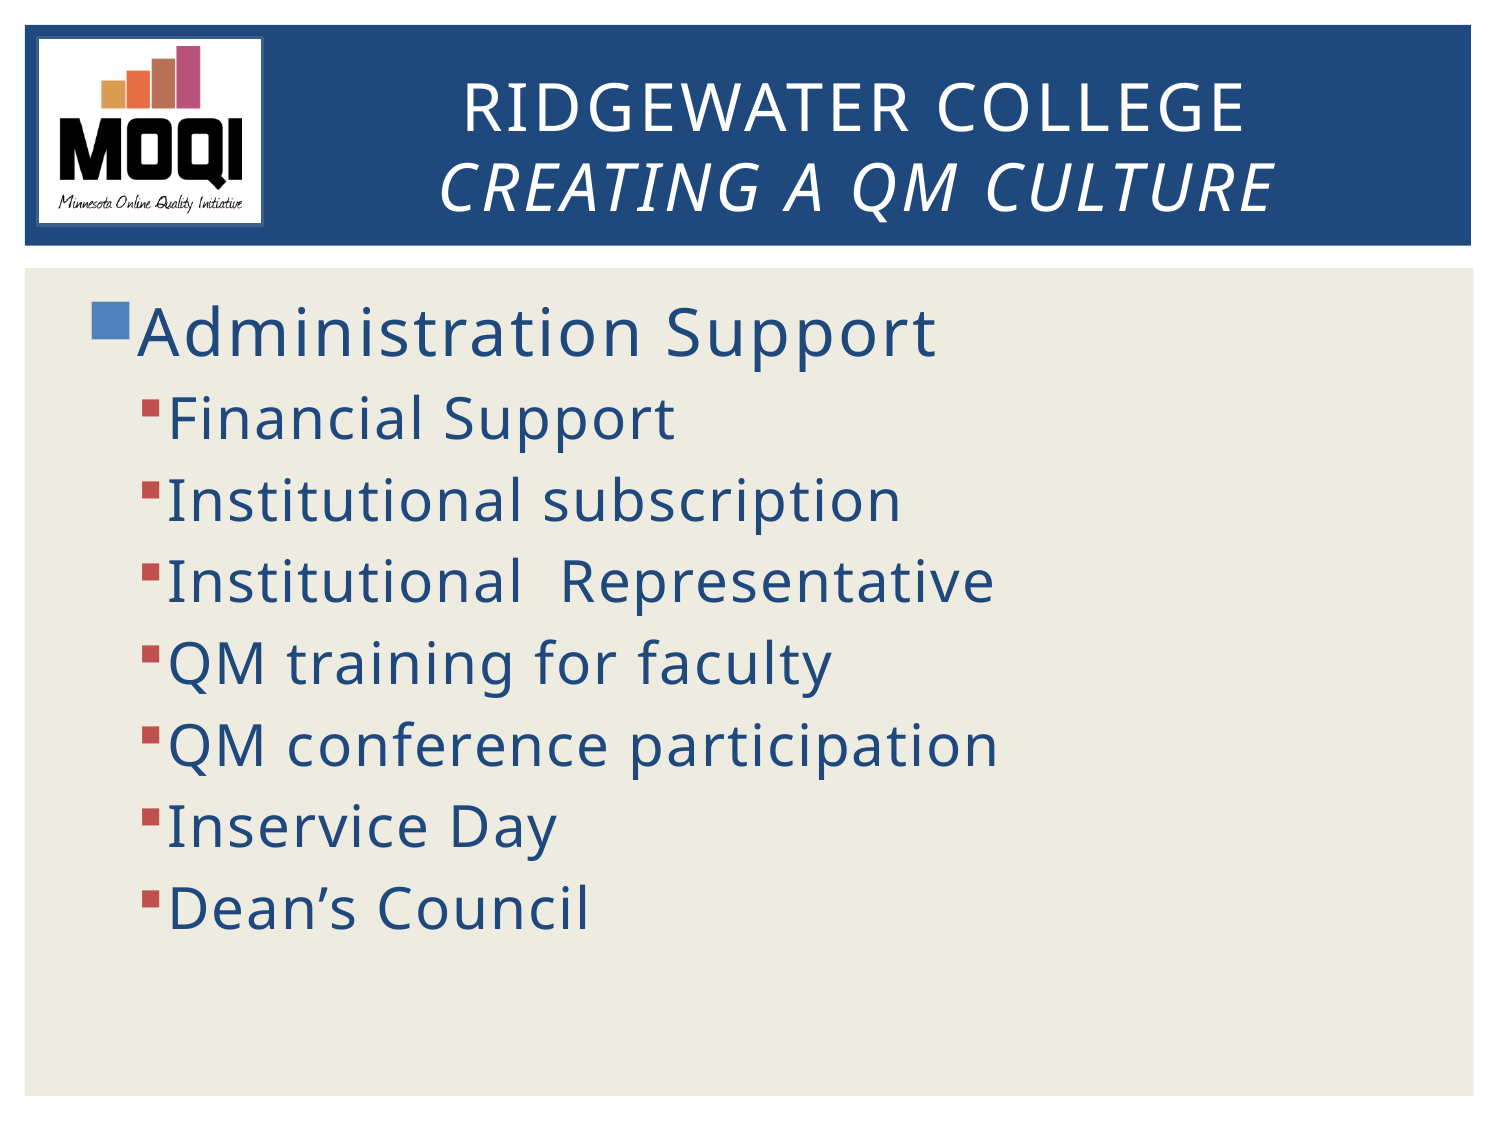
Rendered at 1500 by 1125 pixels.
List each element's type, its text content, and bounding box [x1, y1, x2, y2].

picture [58, 46, 242, 214]
title Ridgewater College creating a QM Culture [275, 58, 1438, 232]
list Administration Support Financial Support Institutional subscription Institutional Representative QM training for faculty QM conference participation Inservice Day Dean’s Council [62, 281, 1442, 1005]
